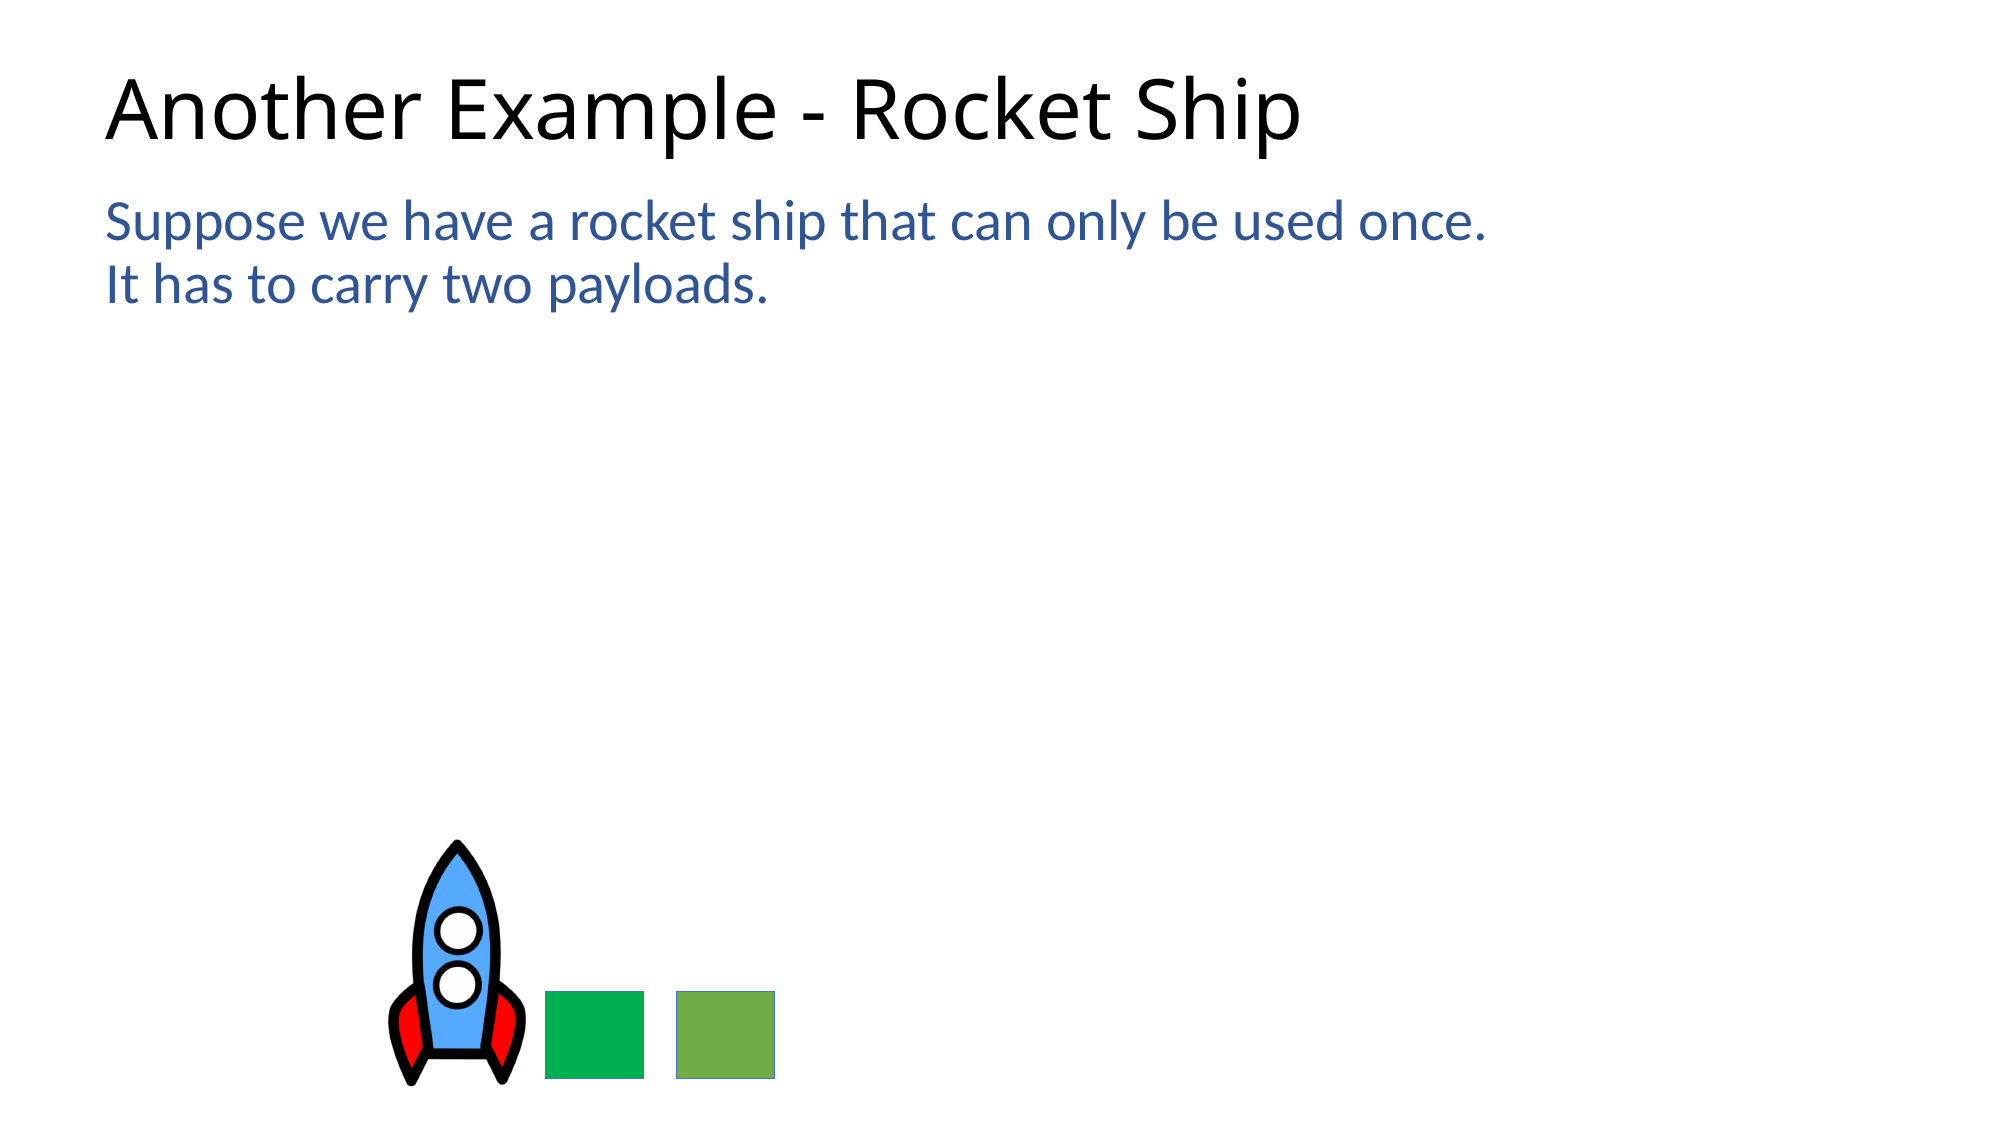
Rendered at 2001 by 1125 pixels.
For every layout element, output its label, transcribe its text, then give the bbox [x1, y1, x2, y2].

text_box [676, 991, 775, 1079]
picture [303, 831, 609, 1125]
title Another Example - Rocket Ship [90, 60, 1816, 164]
text_box [564, 991, 644, 1079]
list Suppose we have a rocket ship that can only be used once. It has to carry two payloads. [90, 182, 1816, 518]
